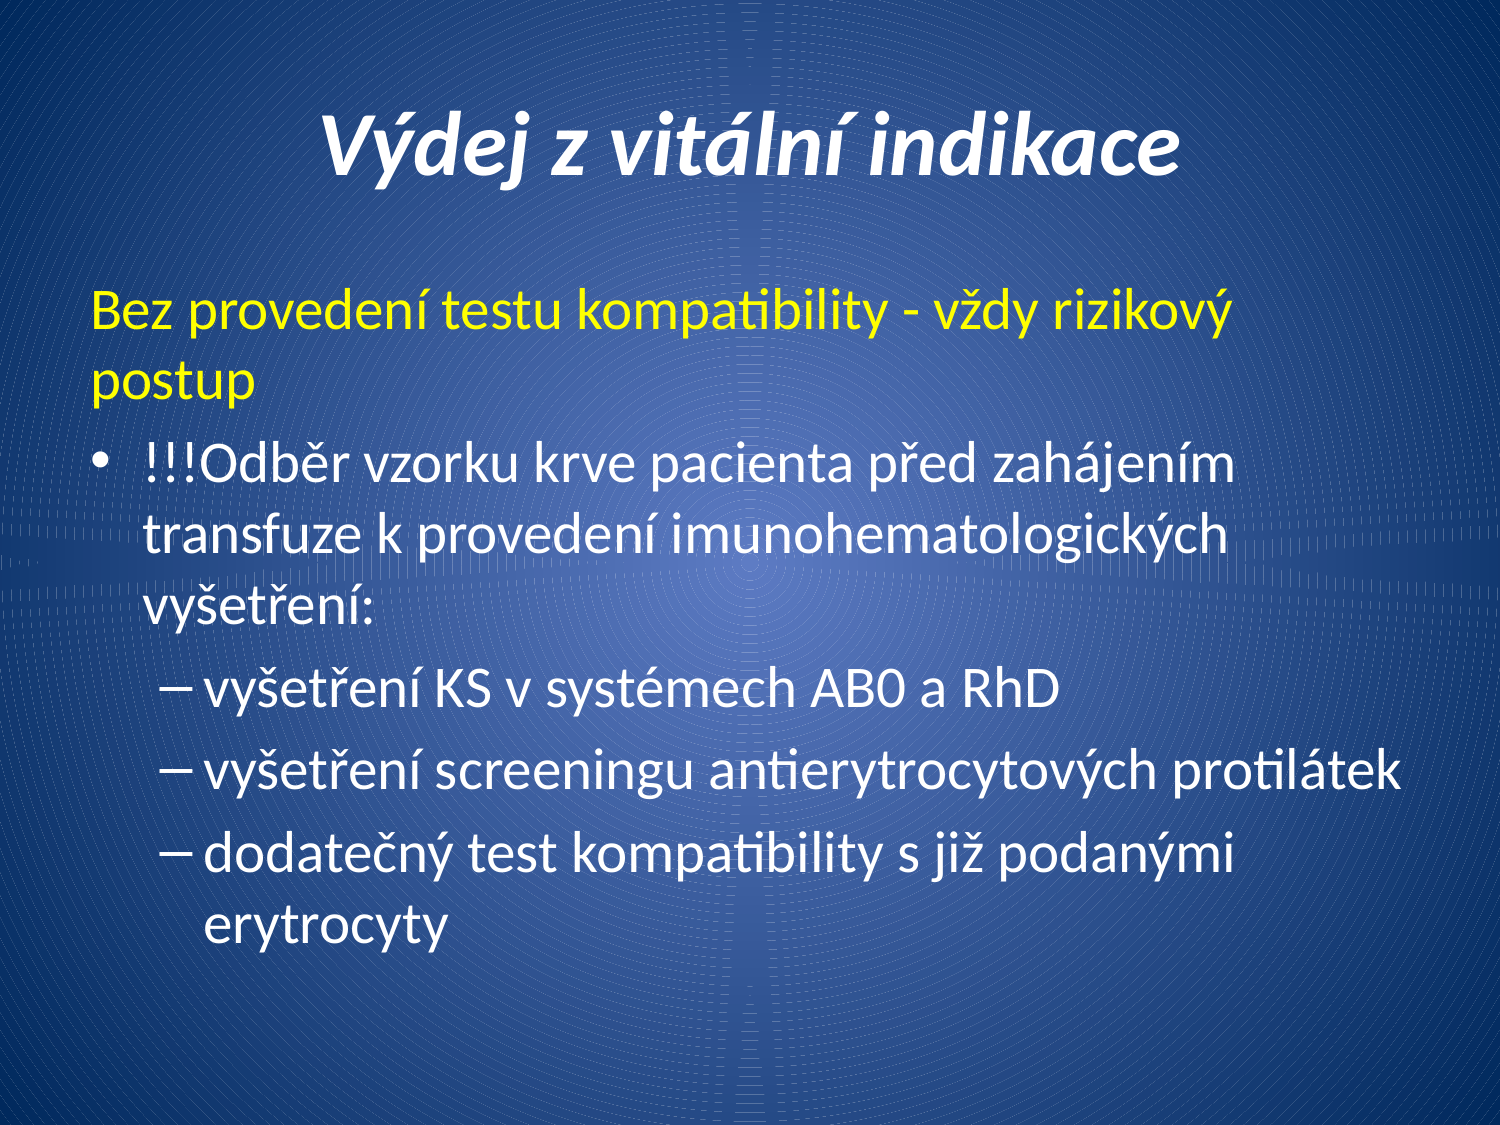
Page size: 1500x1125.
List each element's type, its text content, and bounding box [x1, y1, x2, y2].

list Bez provedení testu kompatibility - vždy rizikový postup !!!Odběr vzorku krve pacienta před zahájením transfuze k provedení imunohematologických vyšetření: vyšetření KS v systémech AB0 a RhD vyšetření screeningu antierytrocytových protilátek dodatečný test kompatibility s již podanými erytrocyty [75, 262, 1425, 1005]
title Výdej z vitální indikace [75, 45, 1425, 233]
